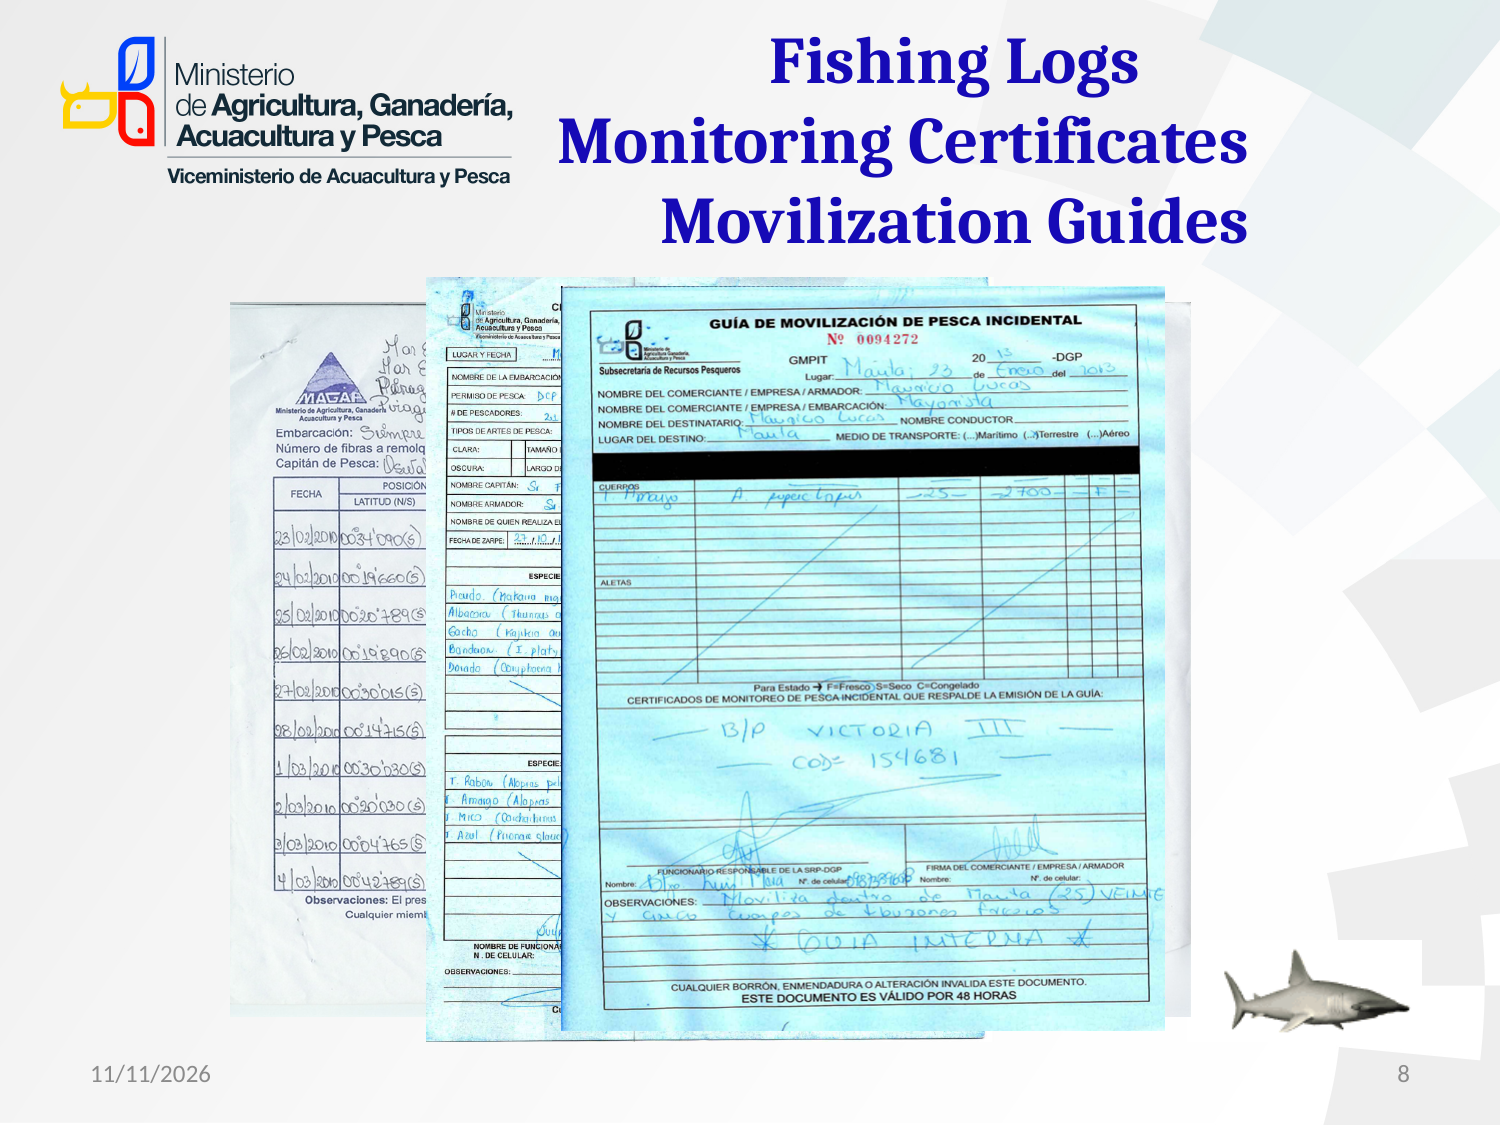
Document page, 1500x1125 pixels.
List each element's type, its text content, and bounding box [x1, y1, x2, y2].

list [1186, 940, 1422, 1043]
title Fishing Logs Monitoring Certificates Movilization Guides [454, 18, 1471, 256]
slide_number 8 [1074, 1042, 1425, 1103]
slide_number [75, 1042, 425, 1103]
picture [0, 0, 1500, 1125]
